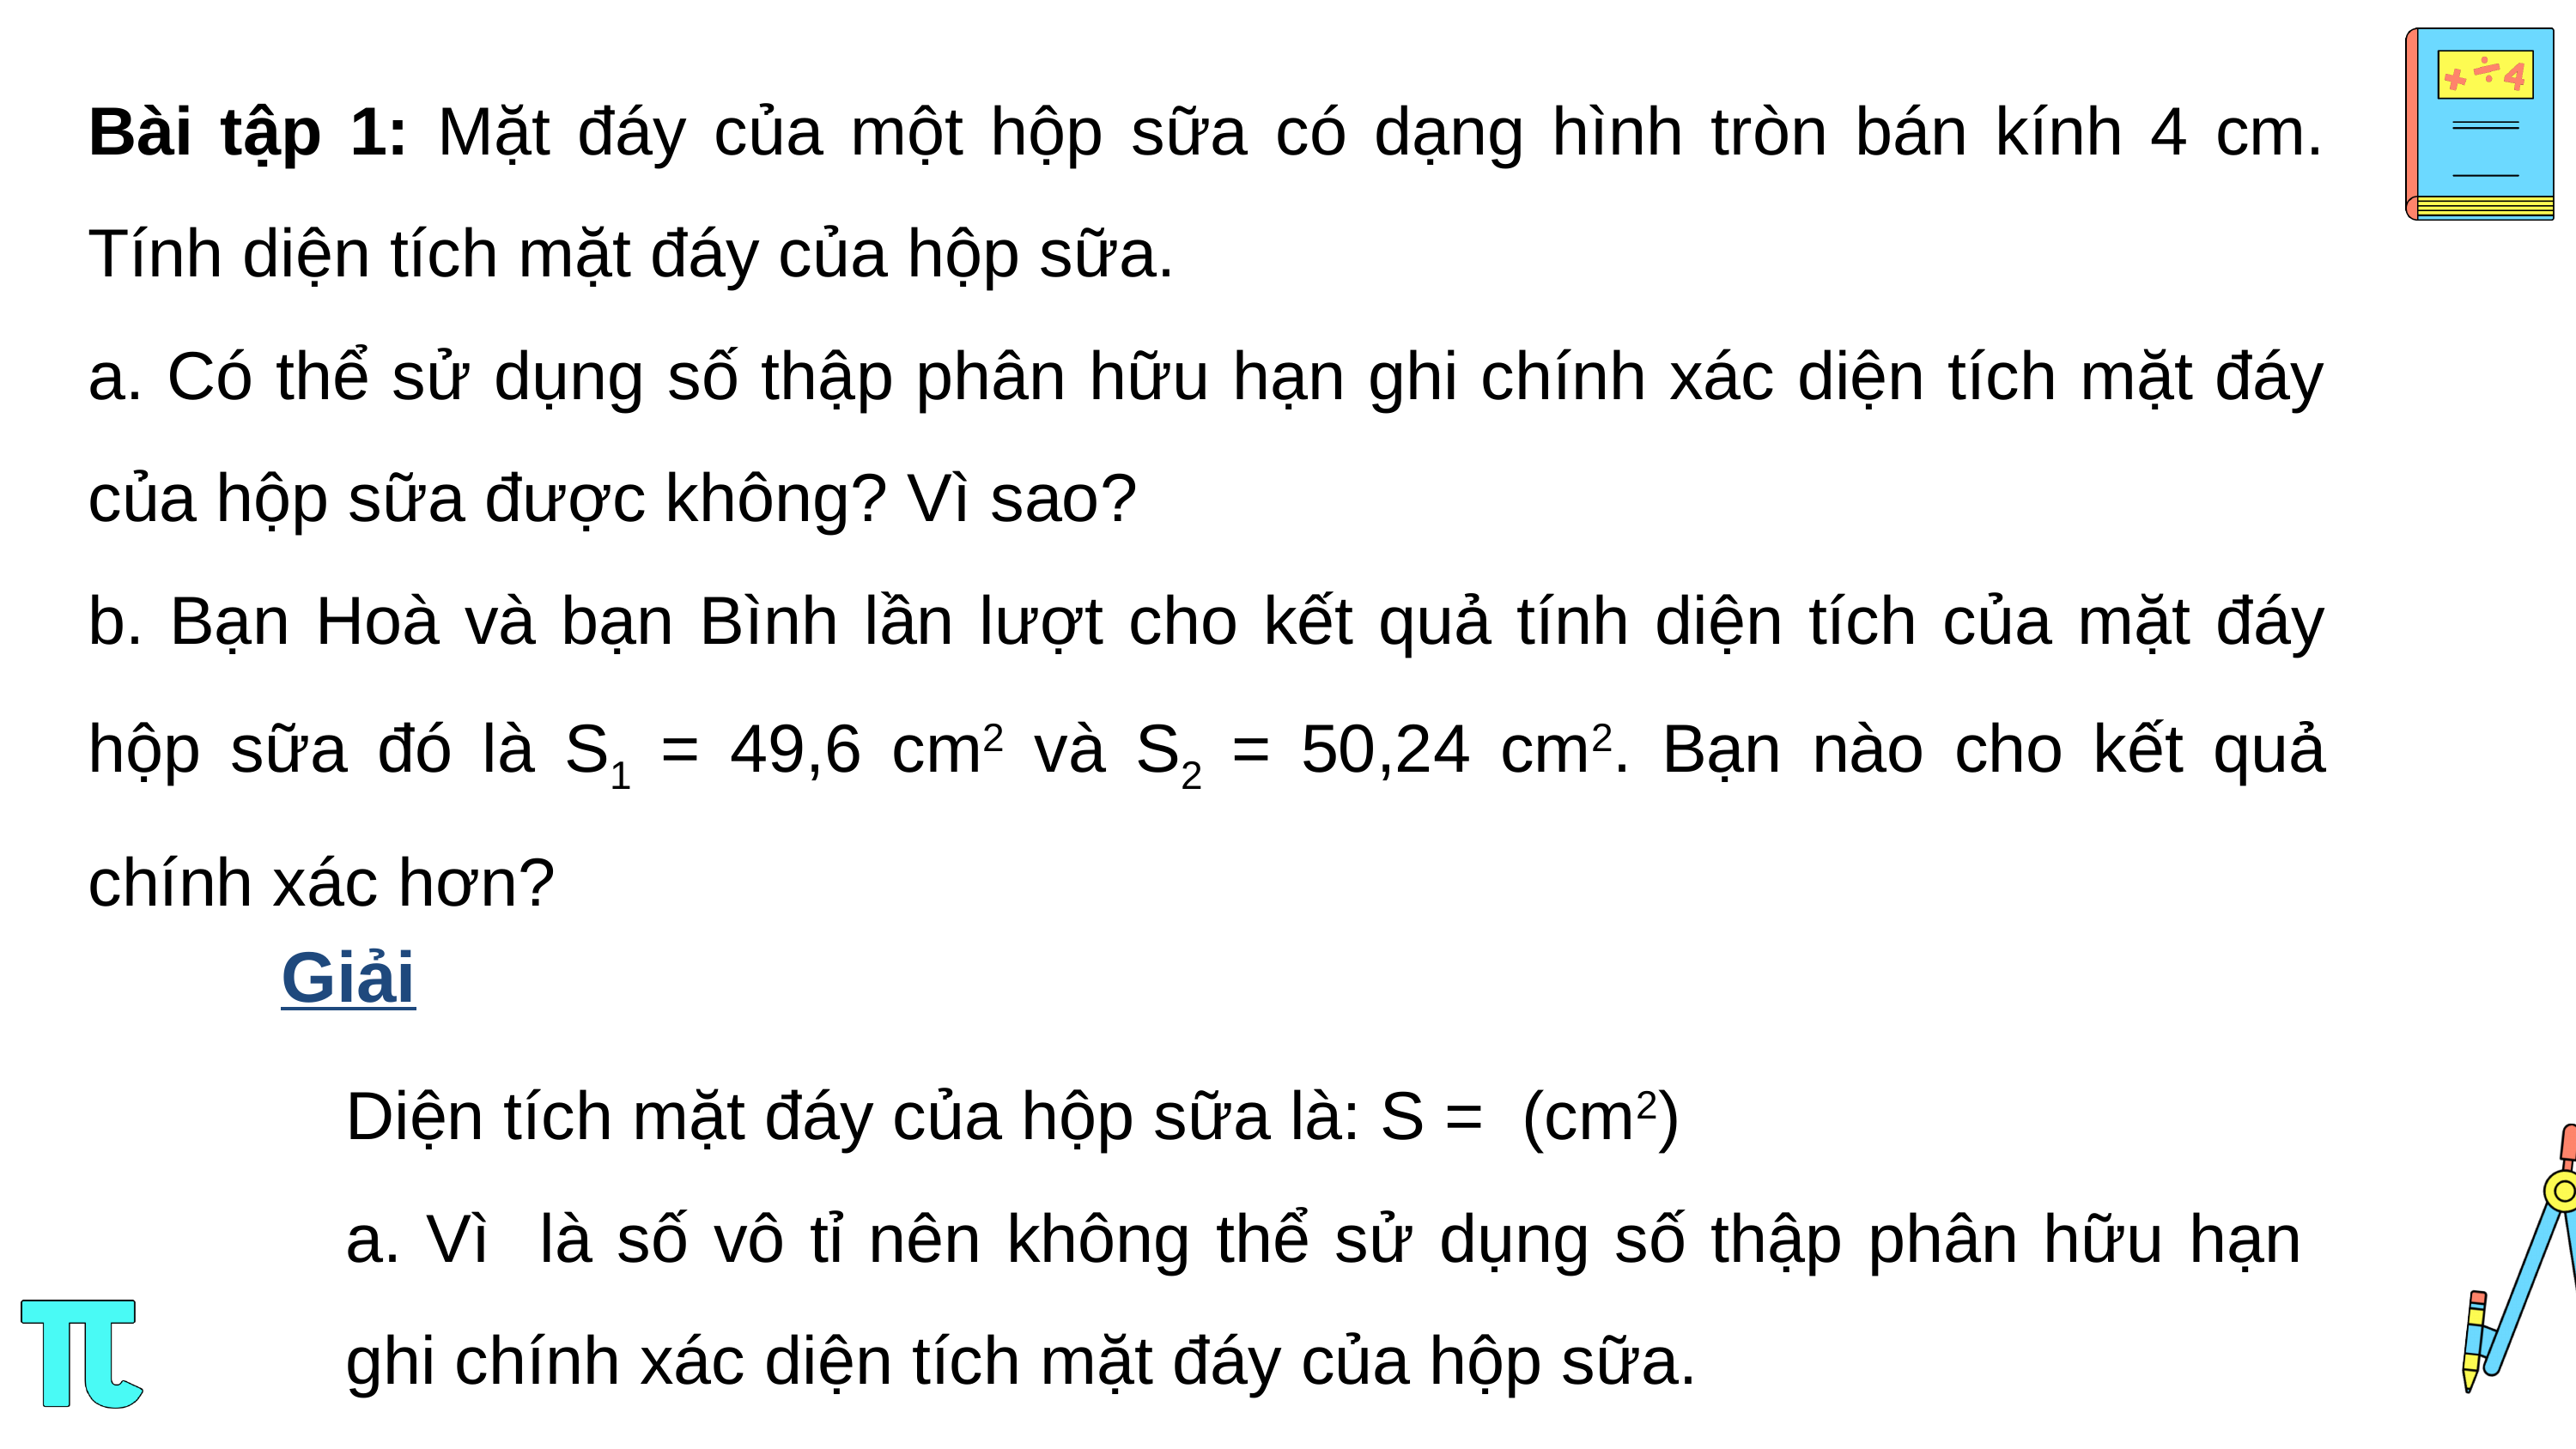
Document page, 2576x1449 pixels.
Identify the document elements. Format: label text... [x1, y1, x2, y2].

picture [2404, 27, 2555, 221]
text_box Bài tập 1: Mặt đáy của một hộp sữa có dạng hình tròn bán kính 4 cm. Tính diện tích mặt đáy của hộp sữa. a. Có thể sử dụng số thập phân hữu hạn ghi chính xác diện tích mặt đáy của hộp sữa được không? Vì sao? b. Bạn Hoà và bạn Bình lần lượt cho kết quả tính diện tích của mặt đáy hộp sữa đó là S1 = 49,6 cm2 và S2 = 50,24 cm2. Bạn nào cho kết quả chính xác hơn? [75, 39, 2340, 926]
text_box Giải [268, 925, 452, 1023]
picture [2460, 1115, 2576, 1405]
picture [21, 1299, 143, 1409]
